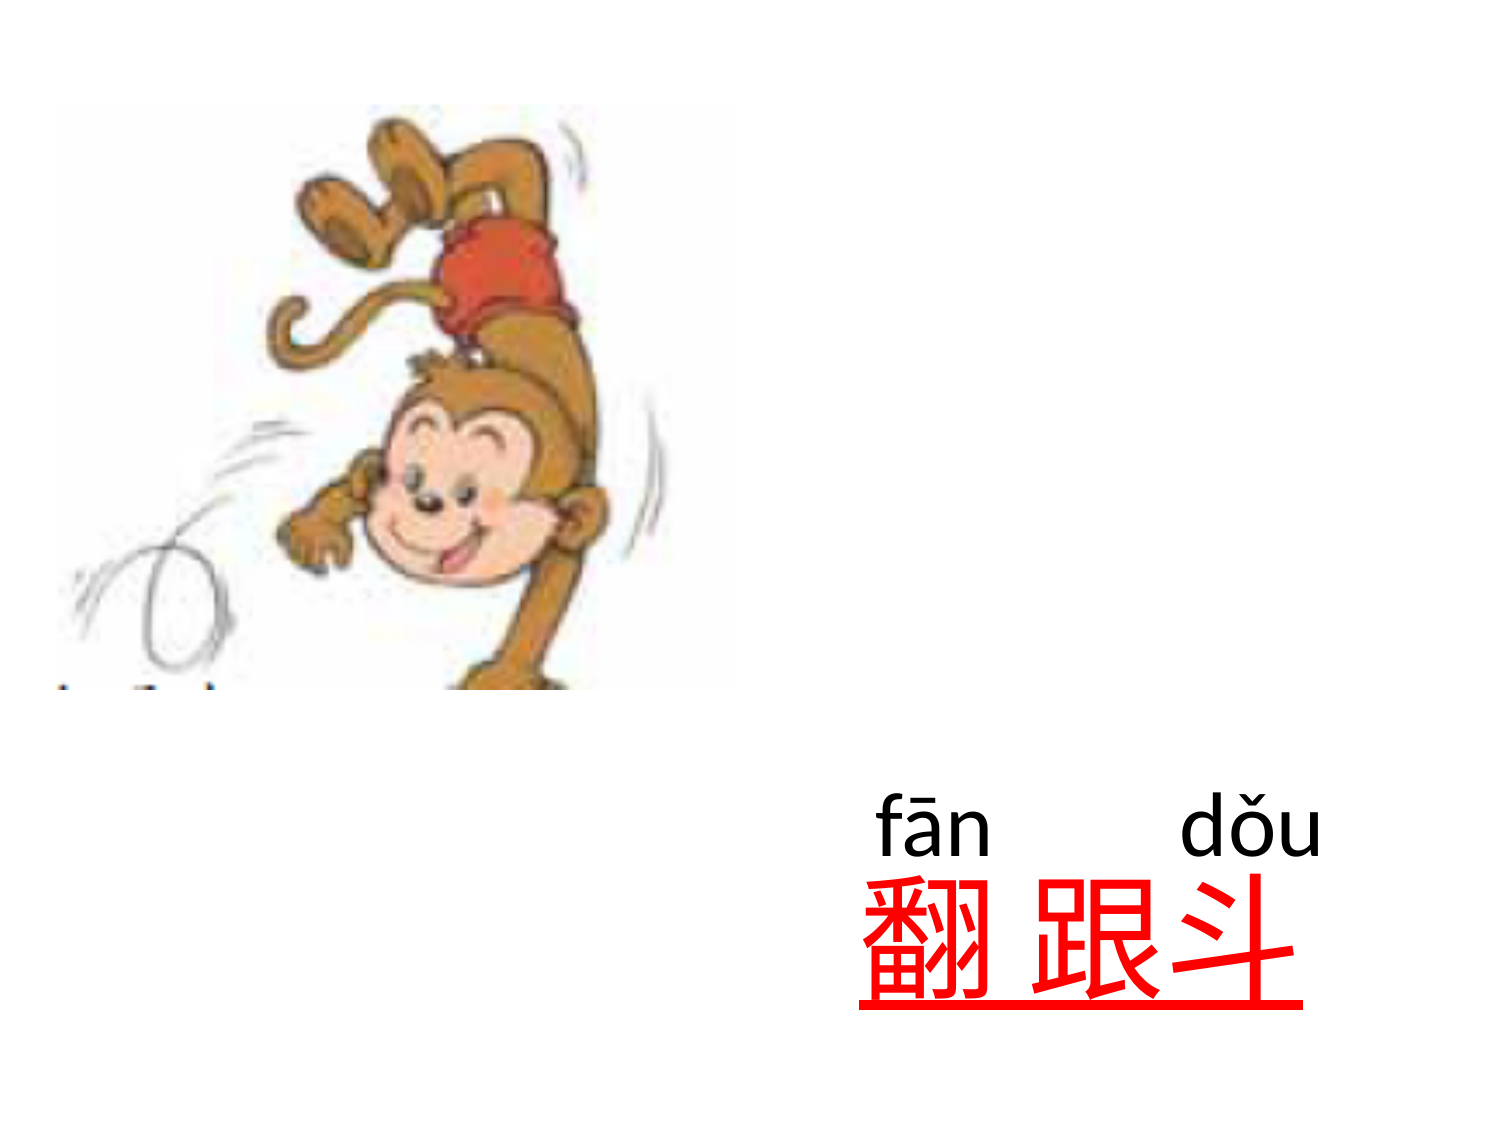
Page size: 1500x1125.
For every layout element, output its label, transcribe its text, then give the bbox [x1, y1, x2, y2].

text_box fān dǒu [860, 757, 1341, 882]
text_box 翻 跟斗 [844, 844, 1318, 1025]
picture [49, 99, 751, 690]
